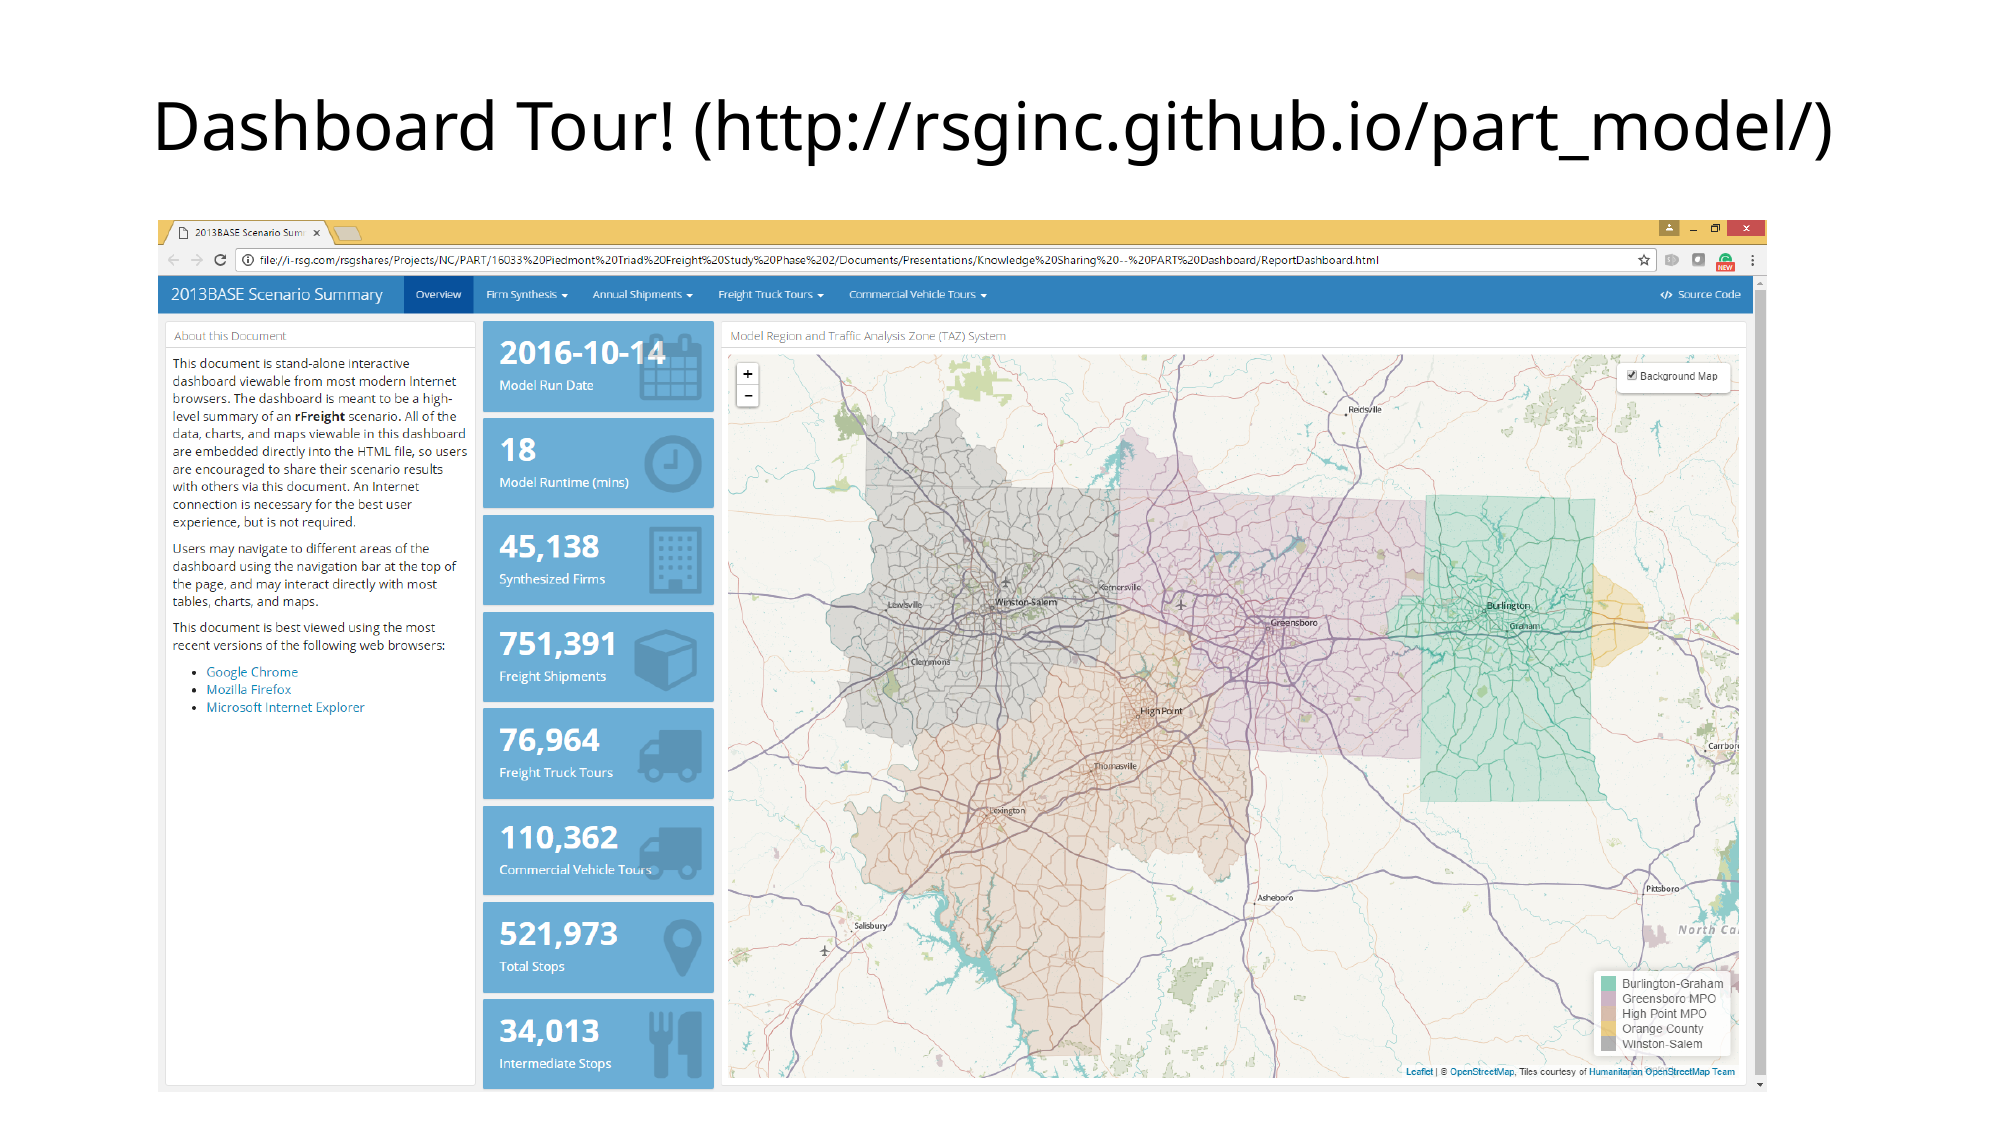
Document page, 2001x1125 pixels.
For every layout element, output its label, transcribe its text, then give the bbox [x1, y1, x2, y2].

title Dashboard Tour! (http://rsginc.github.io/part_model/) [137, 59, 1863, 278]
picture [158, 220, 1767, 1092]
